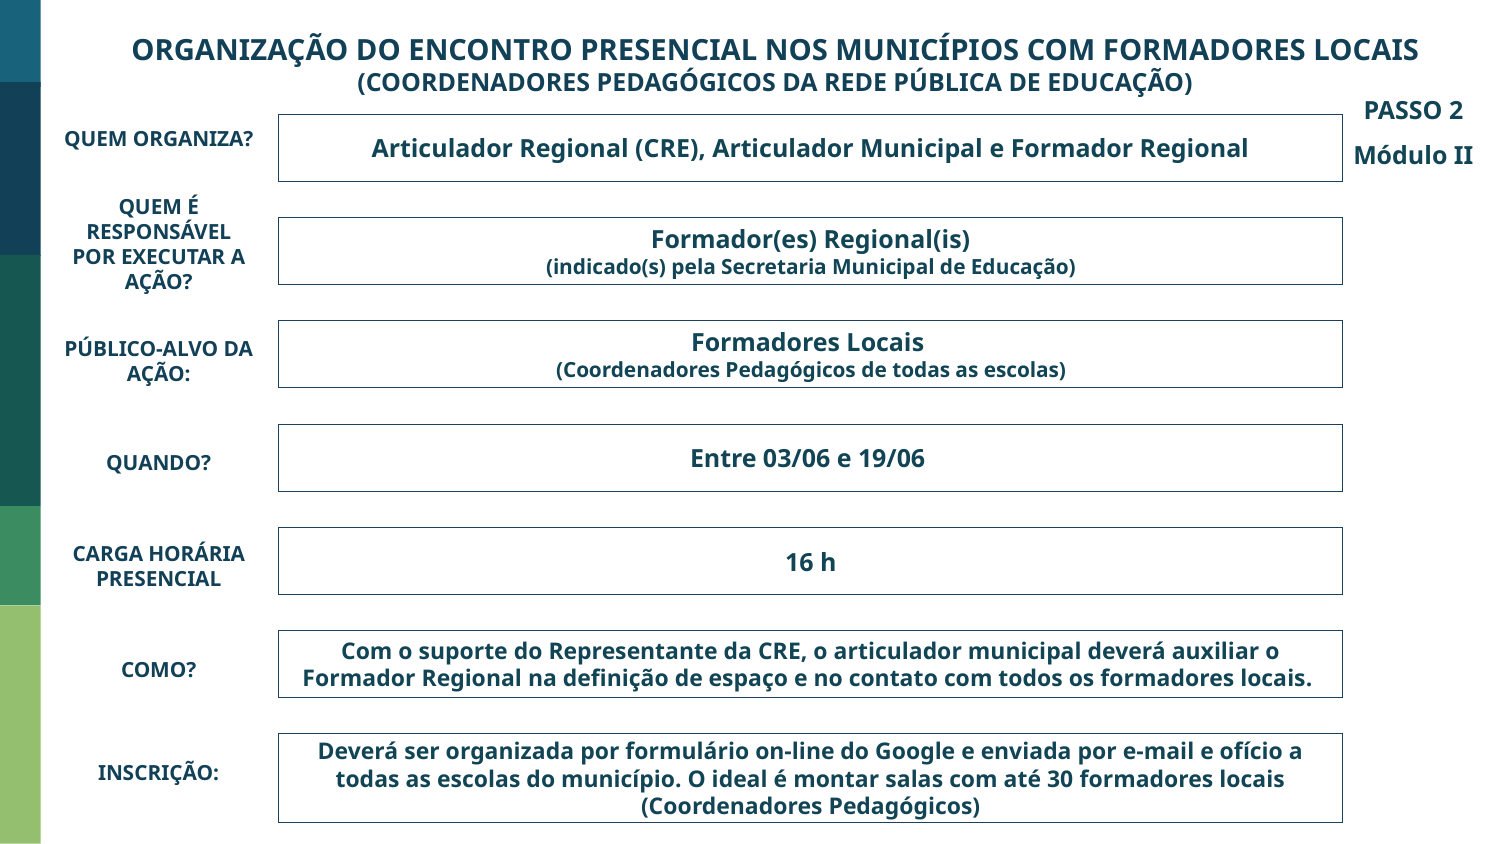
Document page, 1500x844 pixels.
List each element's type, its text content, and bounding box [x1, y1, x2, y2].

text_box Com o suporte do Representante da CRE, o articulador municipal deverá auxiliar o Formador Regional na definição de espaço e no contato com todos os formadores locais. [278, 630, 1343, 698]
text_box Deverá ser organizada por formulário on-line do Google e enviada por e-mail e ofício a todas as escolas do município. O ideal é montar salas com até 30 formadores locais (Coordenadores Pedagógicos) [278, 733, 1343, 823]
text_box CARGA HORÁRIA PRESENCIAL [48, 544, 269, 587]
text_box Entre 03/06 e 19/06 [278, 424, 1343, 492]
text_box QUANDO? [48, 440, 269, 483]
text_box Formadores Locais (Coordenadores Pedagógicos de todas as escolas) [278, 320, 1343, 388]
text_box Módulo II [1327, 124, 1500, 186]
text_box INSCRIÇÃO: [48, 751, 269, 794]
text_box COMO? [48, 648, 269, 690]
text_box ORGANIZAÇÃO DO ENCONTRO PRESENCIAL NOS MUNICÍPIOS COM FORMADORES LOCAIS (COORDENADORES PEDAGÓGICOS DA REDE PÚBLICA DE EDUCAÇÃO) [93, 35, 1459, 93]
text_box PÚBLICO-ALVO DA AÇÃO: [48, 339, 269, 382]
text_box PASSO 2 [1327, 78, 1500, 124]
text_box QUEM ORGANIZA? [48, 115, 269, 162]
text_box QUEM É RESPONSÁVEL POR EXECUTAR A AÇÃO? [48, 222, 269, 265]
text_box Formador(es) Regional(is) (indicado(s) pela Secretaria Municipal de Educação) [278, 217, 1343, 285]
text_box 16 h [278, 527, 1343, 595]
text_box Articulador Regional (CRE), Articulador Municipal e Formador Regional [278, 114, 1327, 182]
